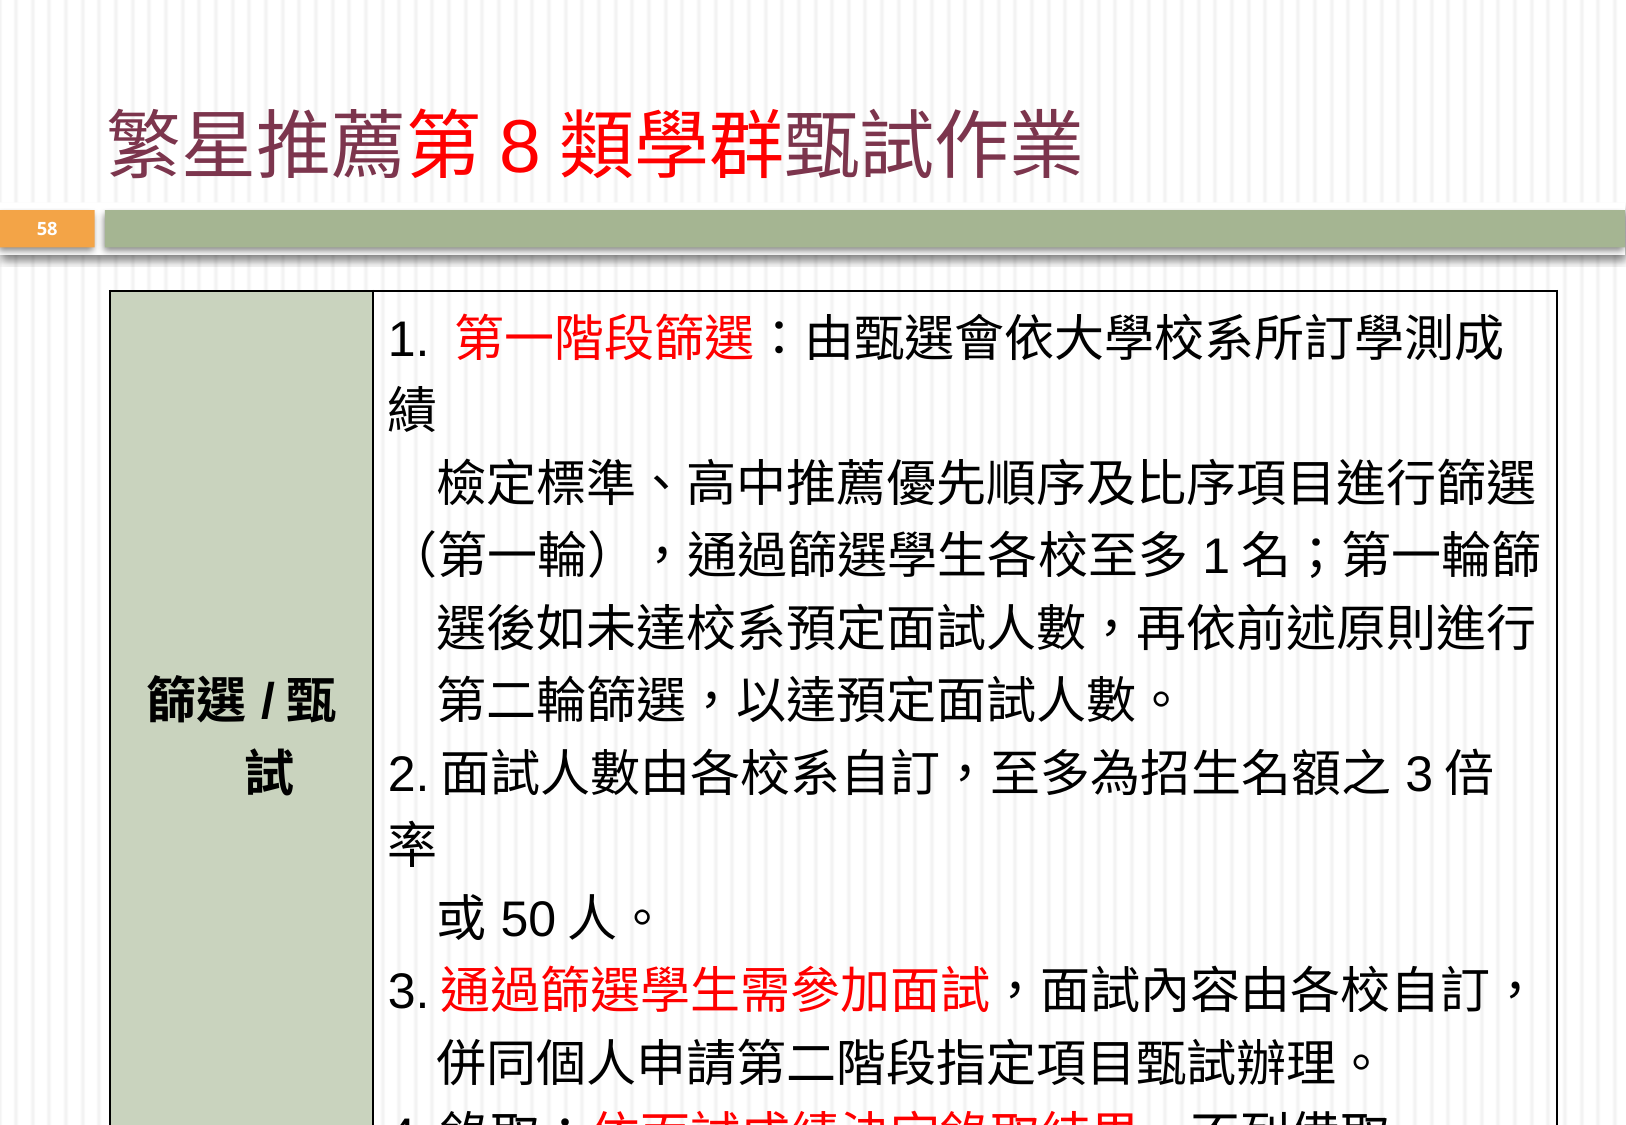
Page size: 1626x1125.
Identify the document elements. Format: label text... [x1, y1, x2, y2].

text_box 繁星推薦第8類學群甄試作業 [91, 89, 1557, 208]
table_header 1. 第一階段篩選：由甄選會依大學校系所訂學測成績 檢定標準、高中推薦優先順序及比序項目進行篩選 （第一輪），通過篩選學生各校至多1名；第一輪篩 選後如未達校系預定面試人數，再依前述原則進行 第二輪篩選，以達預定面試人數。 2.面試人數由各校系自訂，至多為招生名額之3倍率 或50人。 3.通過篩選學生需參加面試，面試內容由各校自訂， 併同個人申請第二階段指定項目甄試辦理。 4.錄取：依面試成績決定錄取結果，不列備取。 [374, 292, 1556, 1125]
slide_number 58 [0, 208, 95, 249]
table_header 篩選/甄試 [111, 292, 372, 1125]
